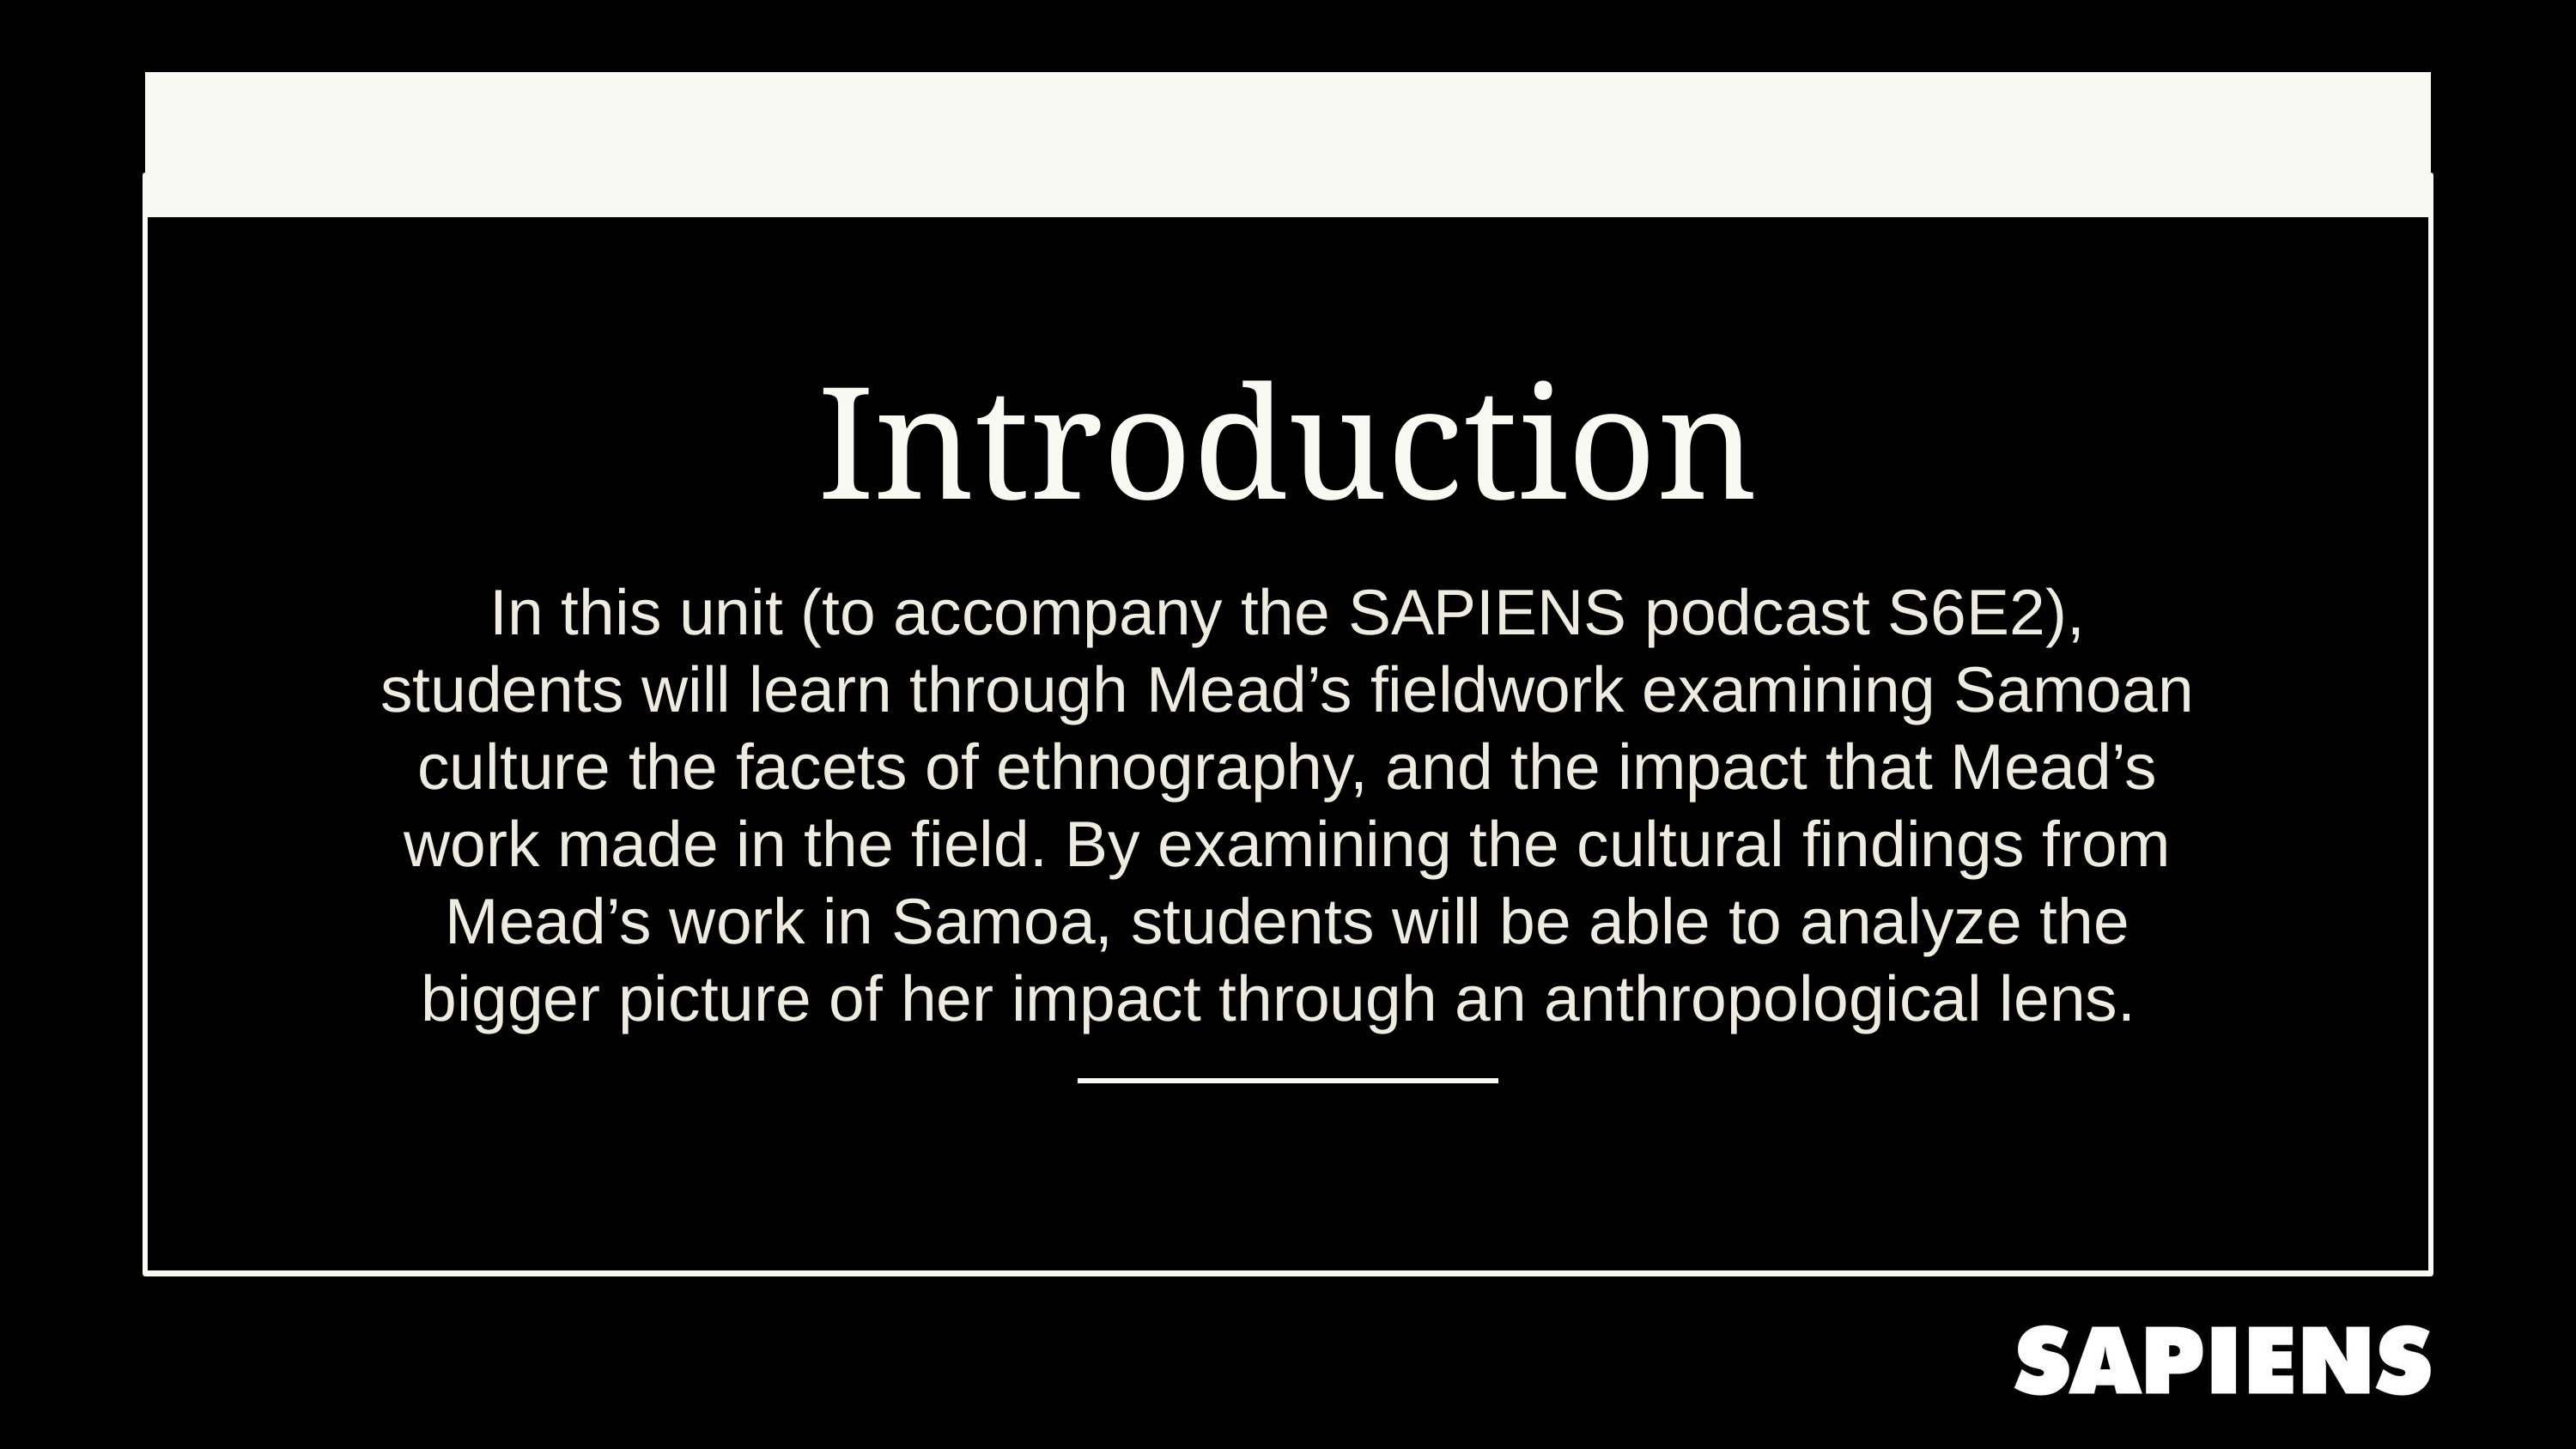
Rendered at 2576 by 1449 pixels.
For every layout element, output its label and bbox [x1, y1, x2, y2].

text_box [144, 515, 2432, 1274]
text_box [144, 46, 2432, 507]
text_box [2013, 1324, 2432, 1397]
